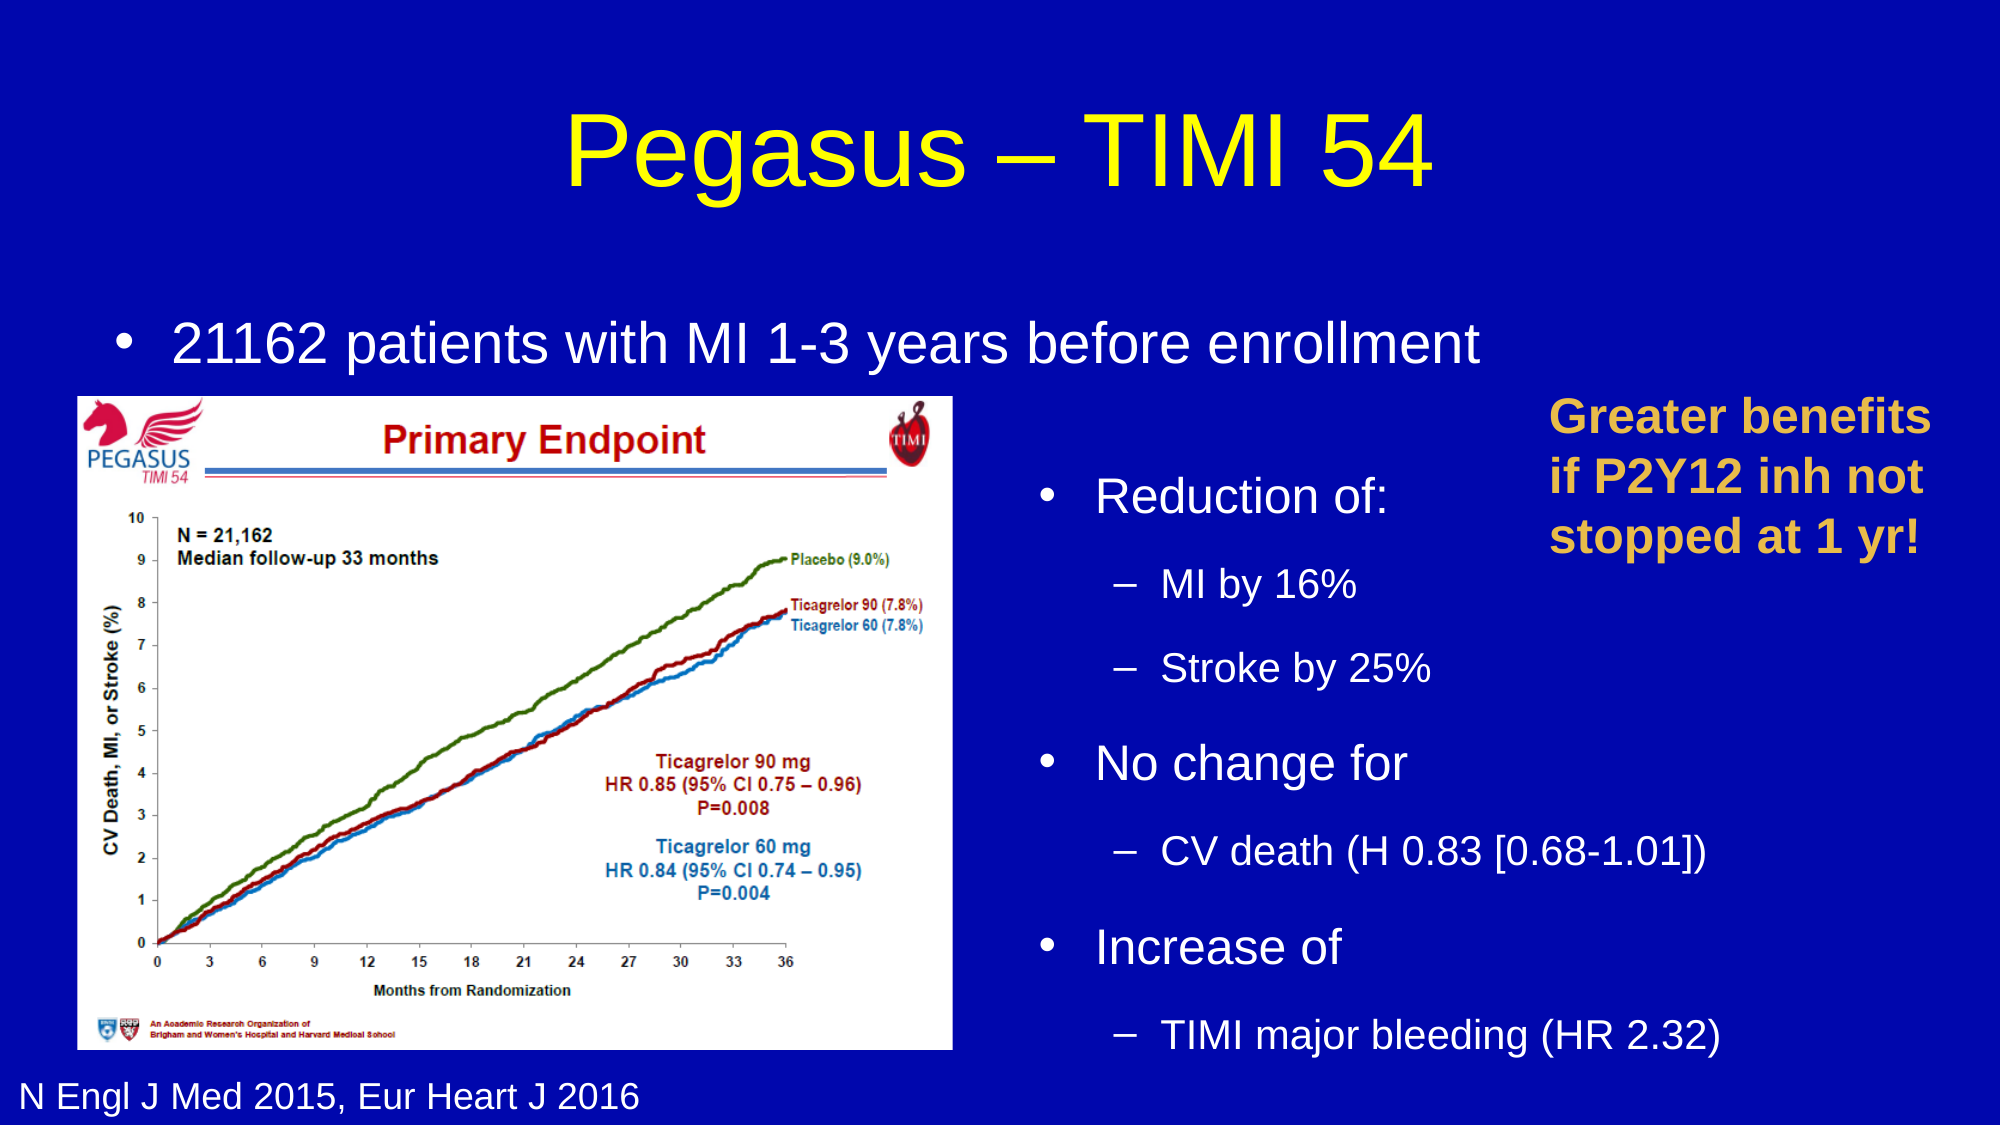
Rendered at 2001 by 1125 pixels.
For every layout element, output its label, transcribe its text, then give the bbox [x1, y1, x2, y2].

list 21162 patients with MI 1-3 years before enrollment [99, 262, 1900, 1005]
picture [76, 395, 953, 1051]
title Pegasus – TIMI 54 [99, 75, 1900, 262]
text_box Reduction of: MI by 16% Stroke by 25% No change for CV death (H 0.83 [0.68-1.01]) Increase of TIMI major bleeding (HR 2.32) [1023, 426, 1942, 1125]
text_box Greater benefits if P2Y12 inh not stopped at 1 yr! [1534, 376, 1971, 571]
text_box N Engl J Med 2015, Eur Heart J 2016 [3, 1064, 656, 1125]
